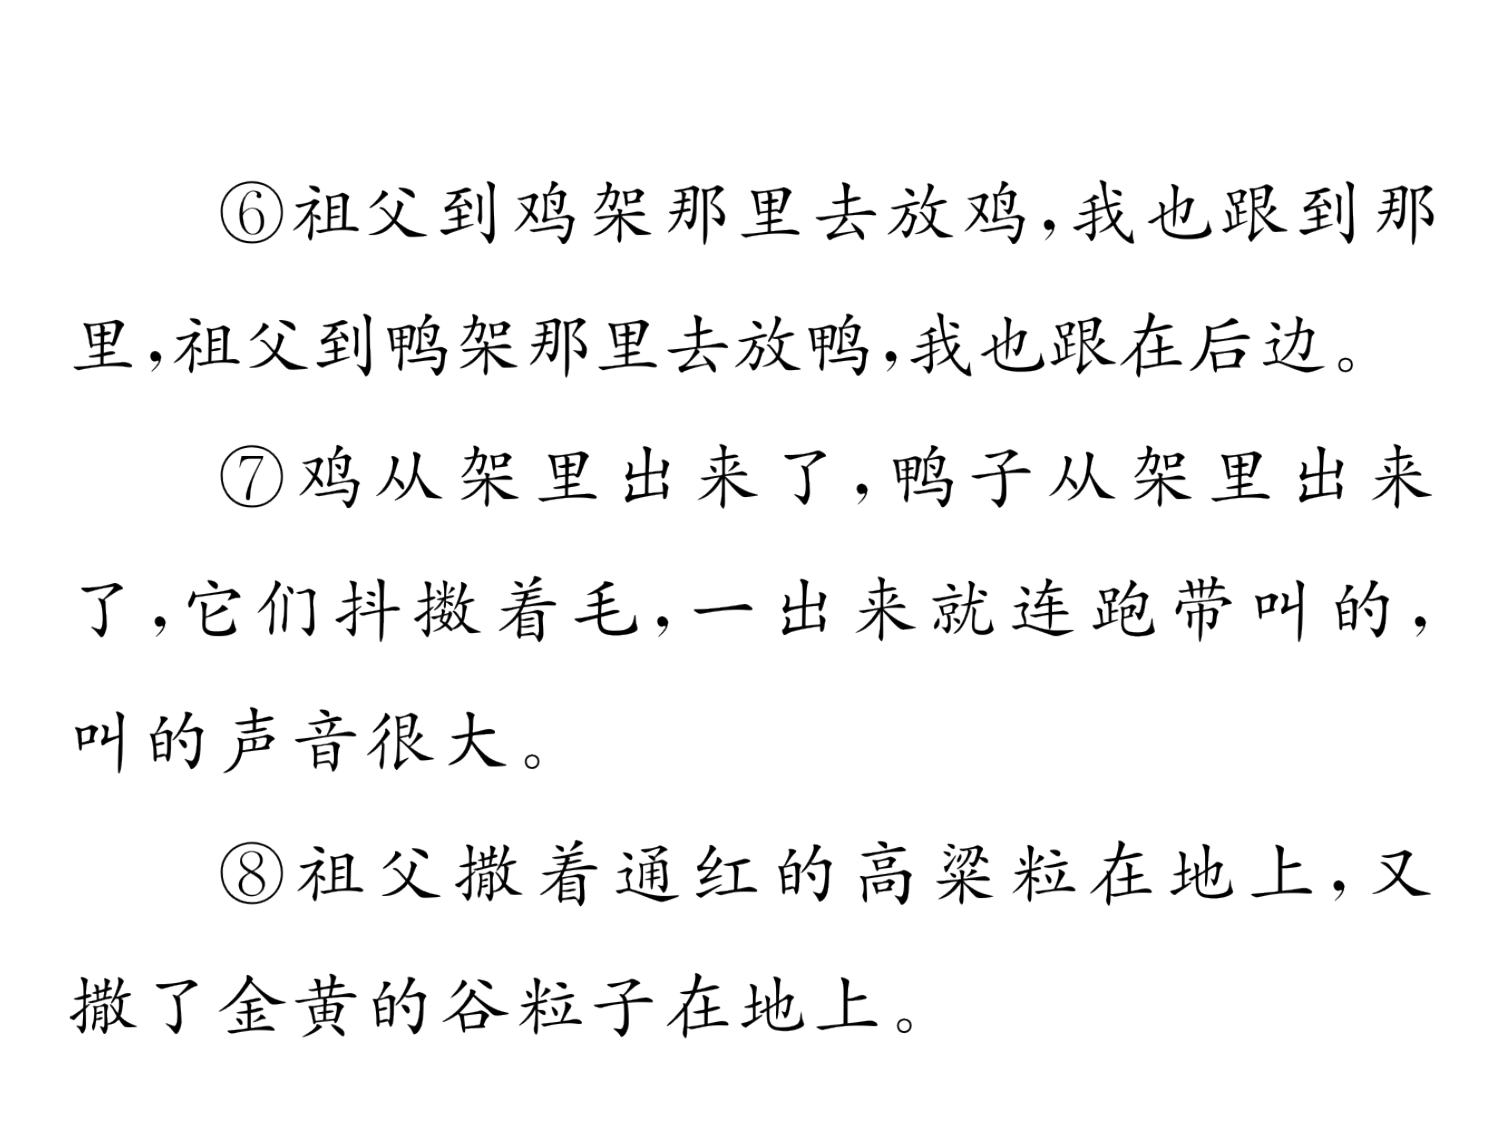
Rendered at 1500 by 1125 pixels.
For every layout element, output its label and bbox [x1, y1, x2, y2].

picture [64, 125, 1478, 1071]
